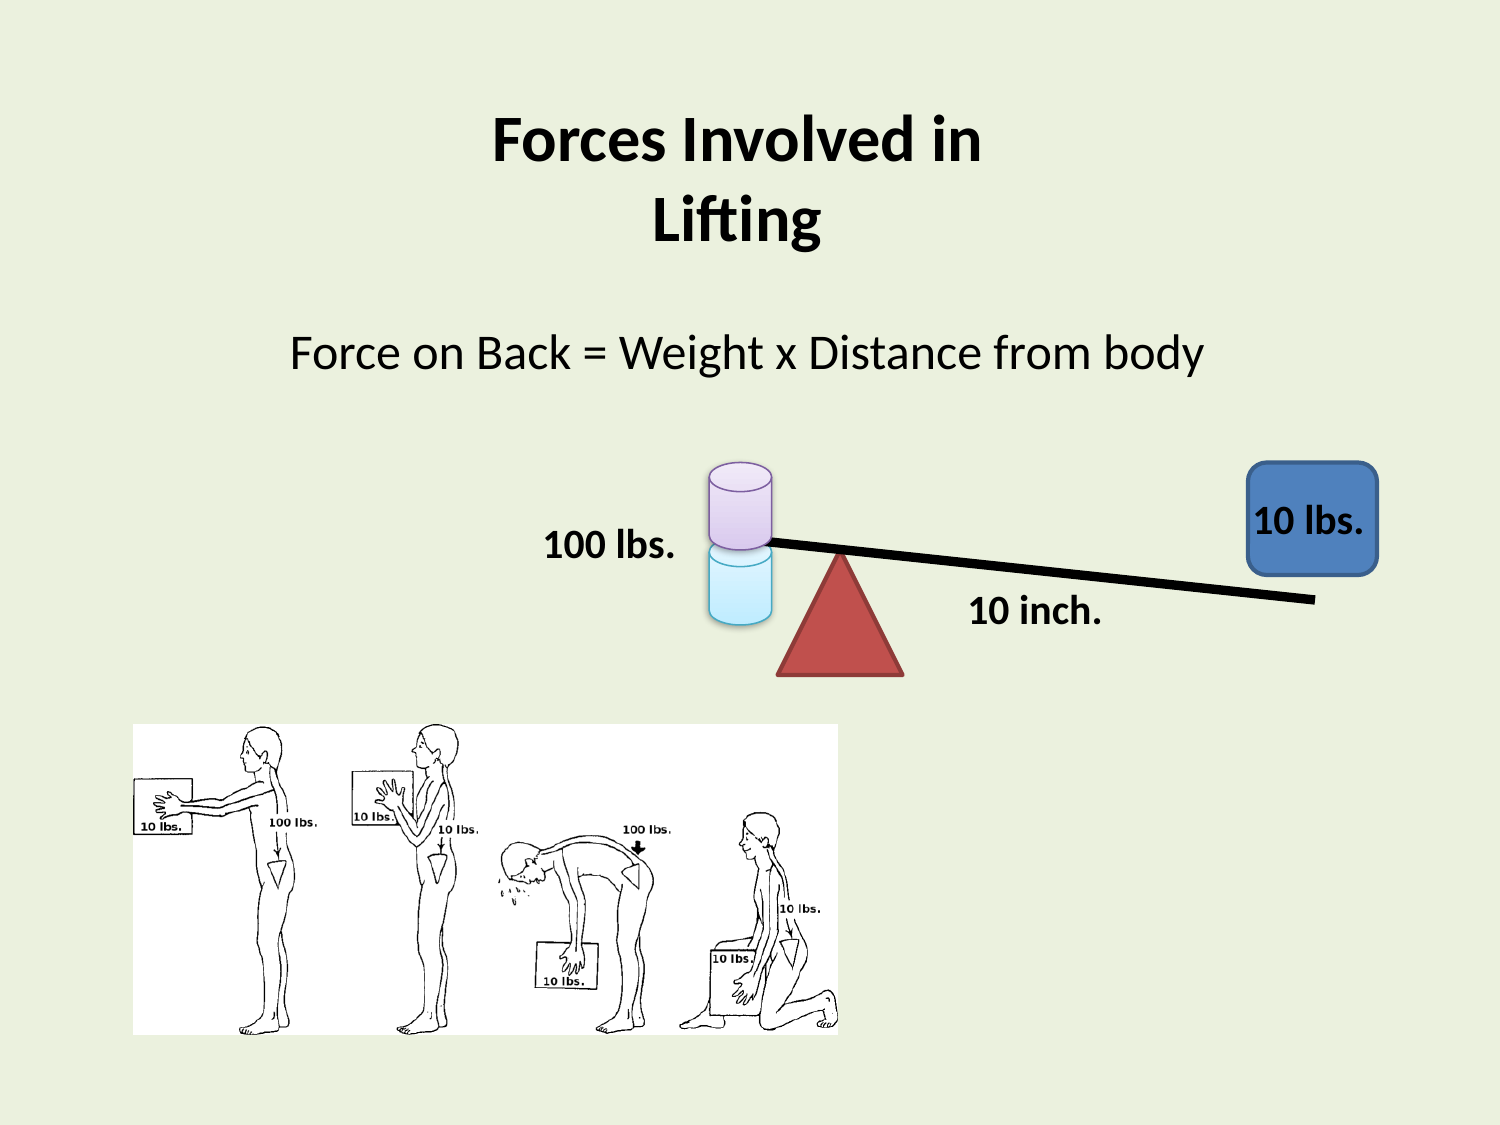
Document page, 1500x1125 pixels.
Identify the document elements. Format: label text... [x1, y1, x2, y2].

text_box [775, 608, 905, 678]
text_box 100 lbs. [527, 509, 703, 574]
text_box [708, 549, 773, 626]
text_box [1237, 462, 1388, 576]
text_box Forces Involved in Lifting [412, 87, 1063, 263]
text_box 10 inch. [952, 608, 1122, 640]
text_box Force on Back = Weight x Distance from body [274, 312, 1238, 388]
text_box [708, 461, 773, 548]
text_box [727, 537, 1316, 601]
picture [132, 724, 838, 1035]
